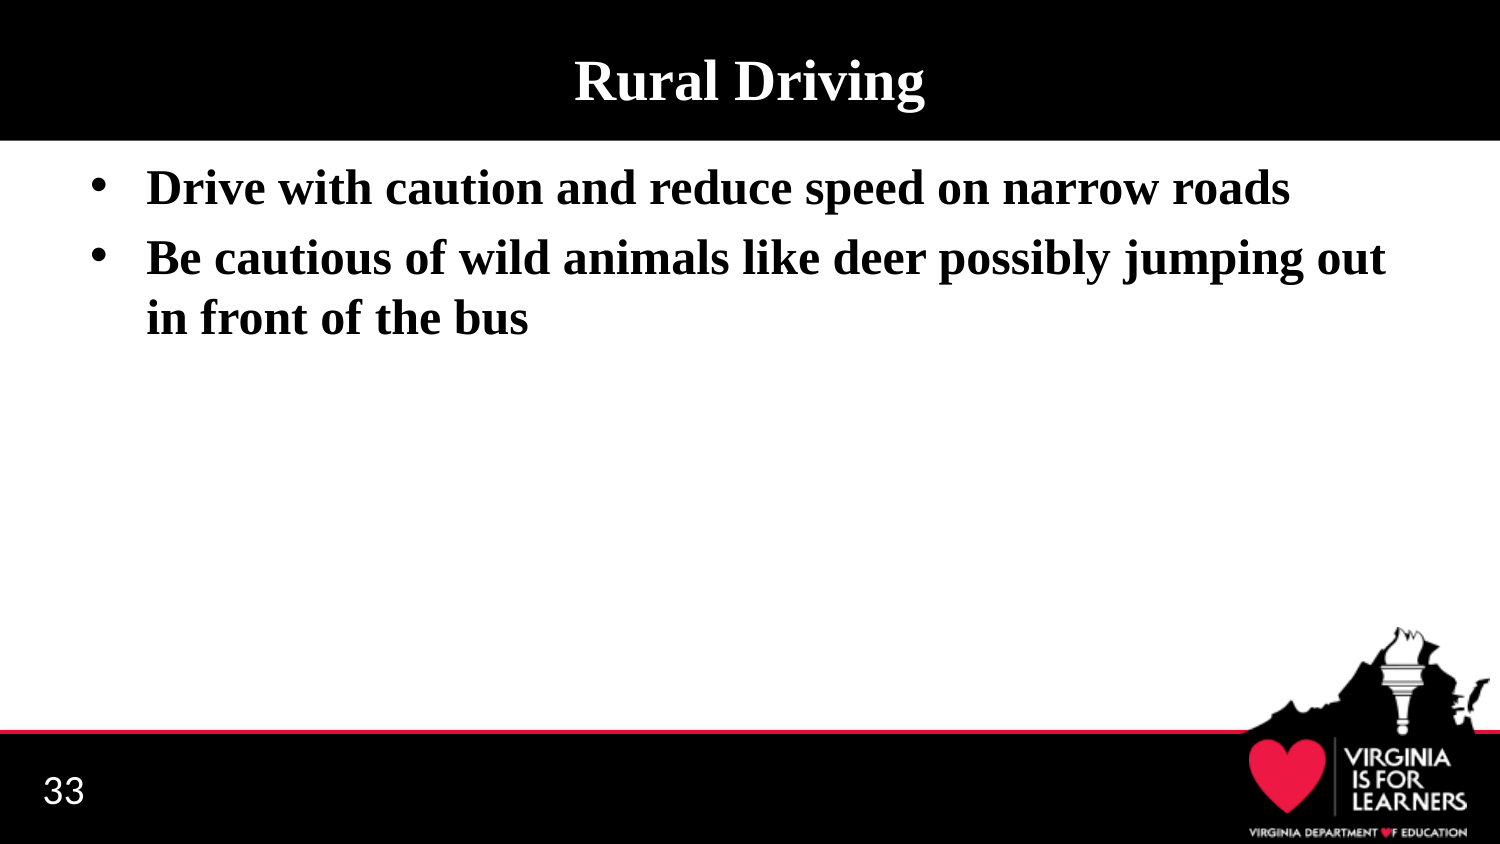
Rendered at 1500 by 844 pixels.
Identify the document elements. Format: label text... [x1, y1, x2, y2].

picture [1249, 737, 1467, 838]
title Rural Driving [0, 0, 1500, 141]
picture [1240, 627, 1490, 736]
list Drive with caution and reduce speed on narrow roads Be cautious of wild animals like deer possibly jumping out in front of the bus [75, 146, 1425, 710]
